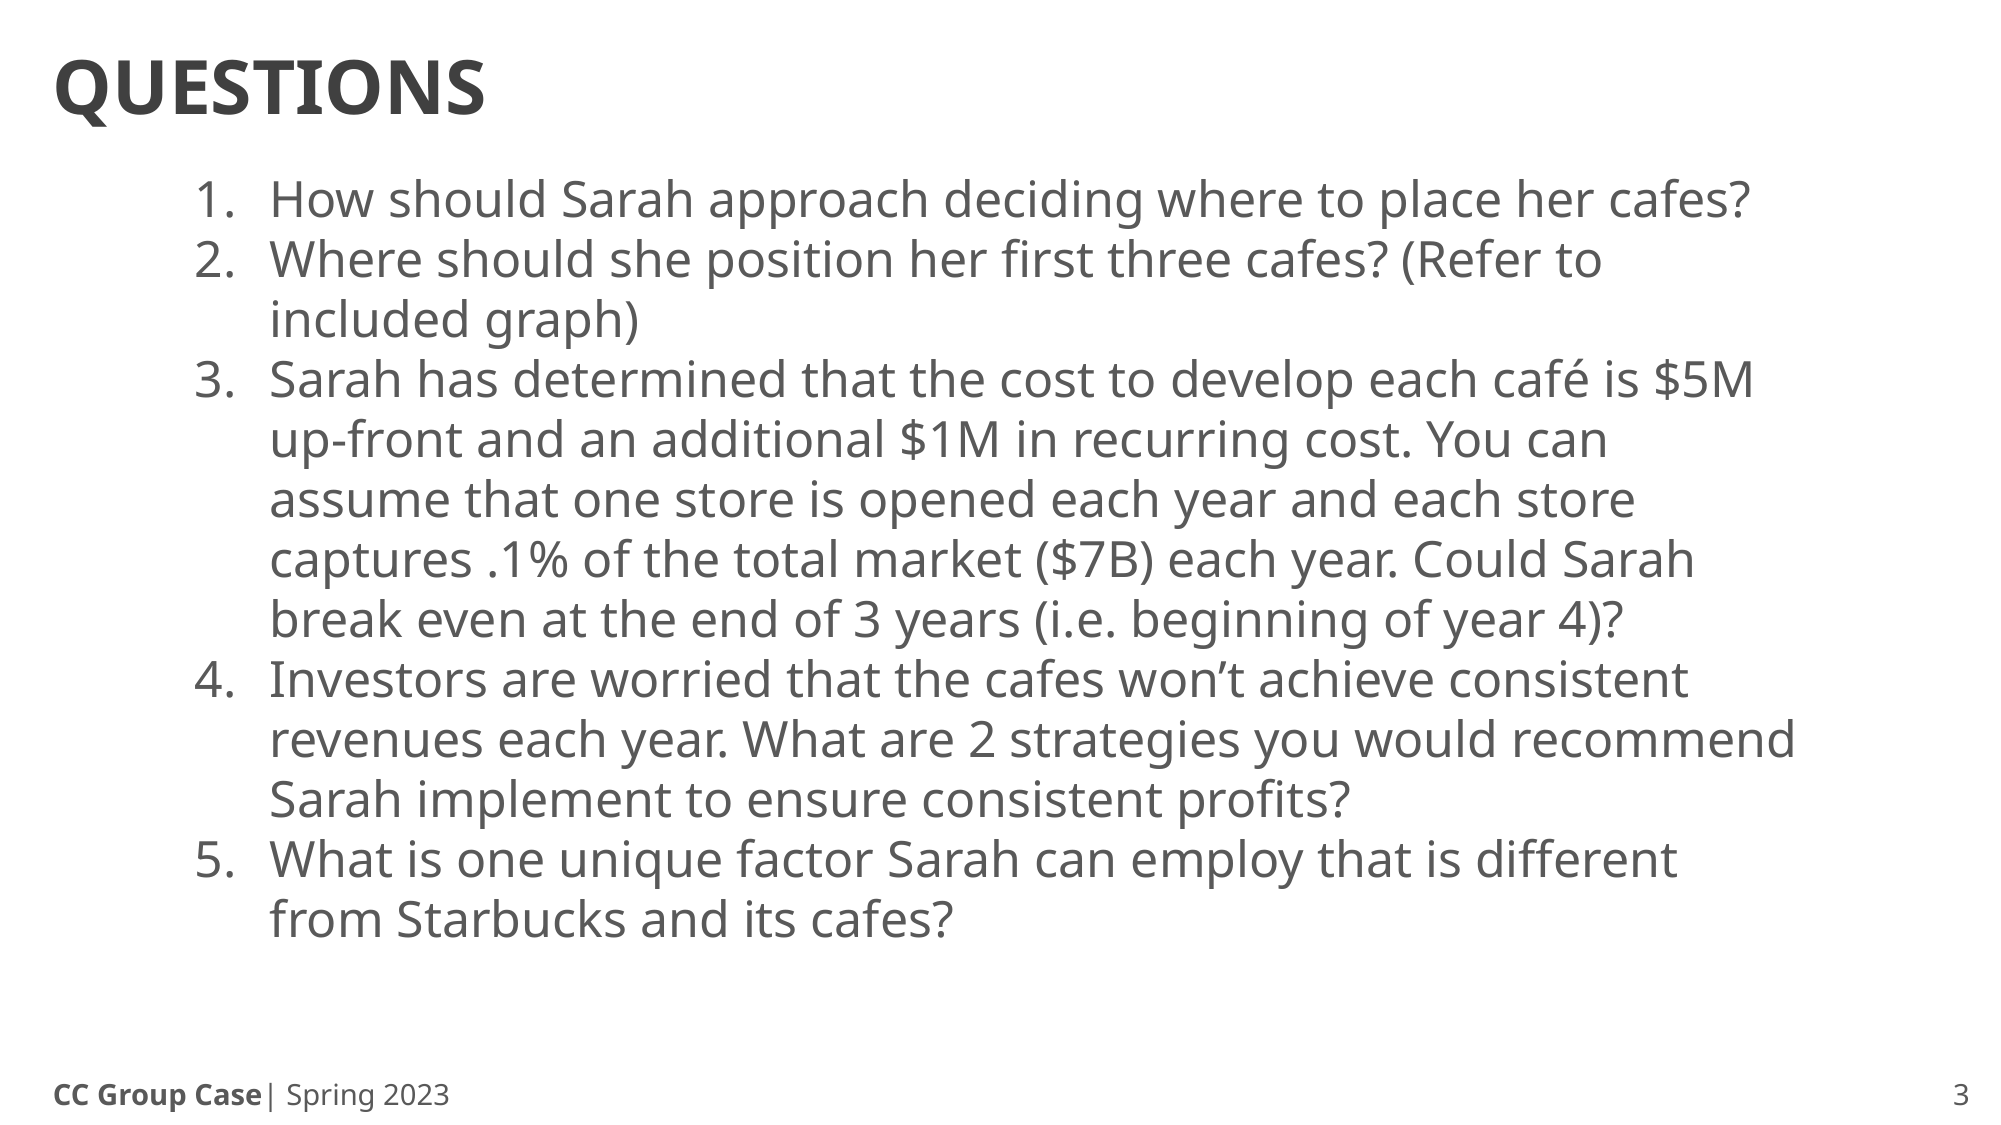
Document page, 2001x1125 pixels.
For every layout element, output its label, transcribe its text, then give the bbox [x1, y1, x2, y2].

text_box CC Group Case| Spring 2023 [37, 1046, 1016, 1125]
text_box 3 [1938, 1046, 1986, 1125]
text_box QUESTIONS [37, 31, 1400, 137]
text_box How should Sarah approach deciding where to place her cafes? Where should she position her first three cafes? (Refer to included graph) Sarah has determined that the cost to develop each café is $5M up-front and an additional $1M in recurring cost. You can assume that one store is opened each year and each store captures .1% of the total market ($7B) each year. Could Sarah break even at the end of 3 years (i.e. beginning of year 4)? Investors are worried that the cafes won’t achieve consistent revenues each year. What are 2 strategies you would recommend Sarah implement to ensure consistent profits? What is one unique factor Sarah can employ that is different from Starbucks and its cafes? [179, 160, 1821, 1016]
